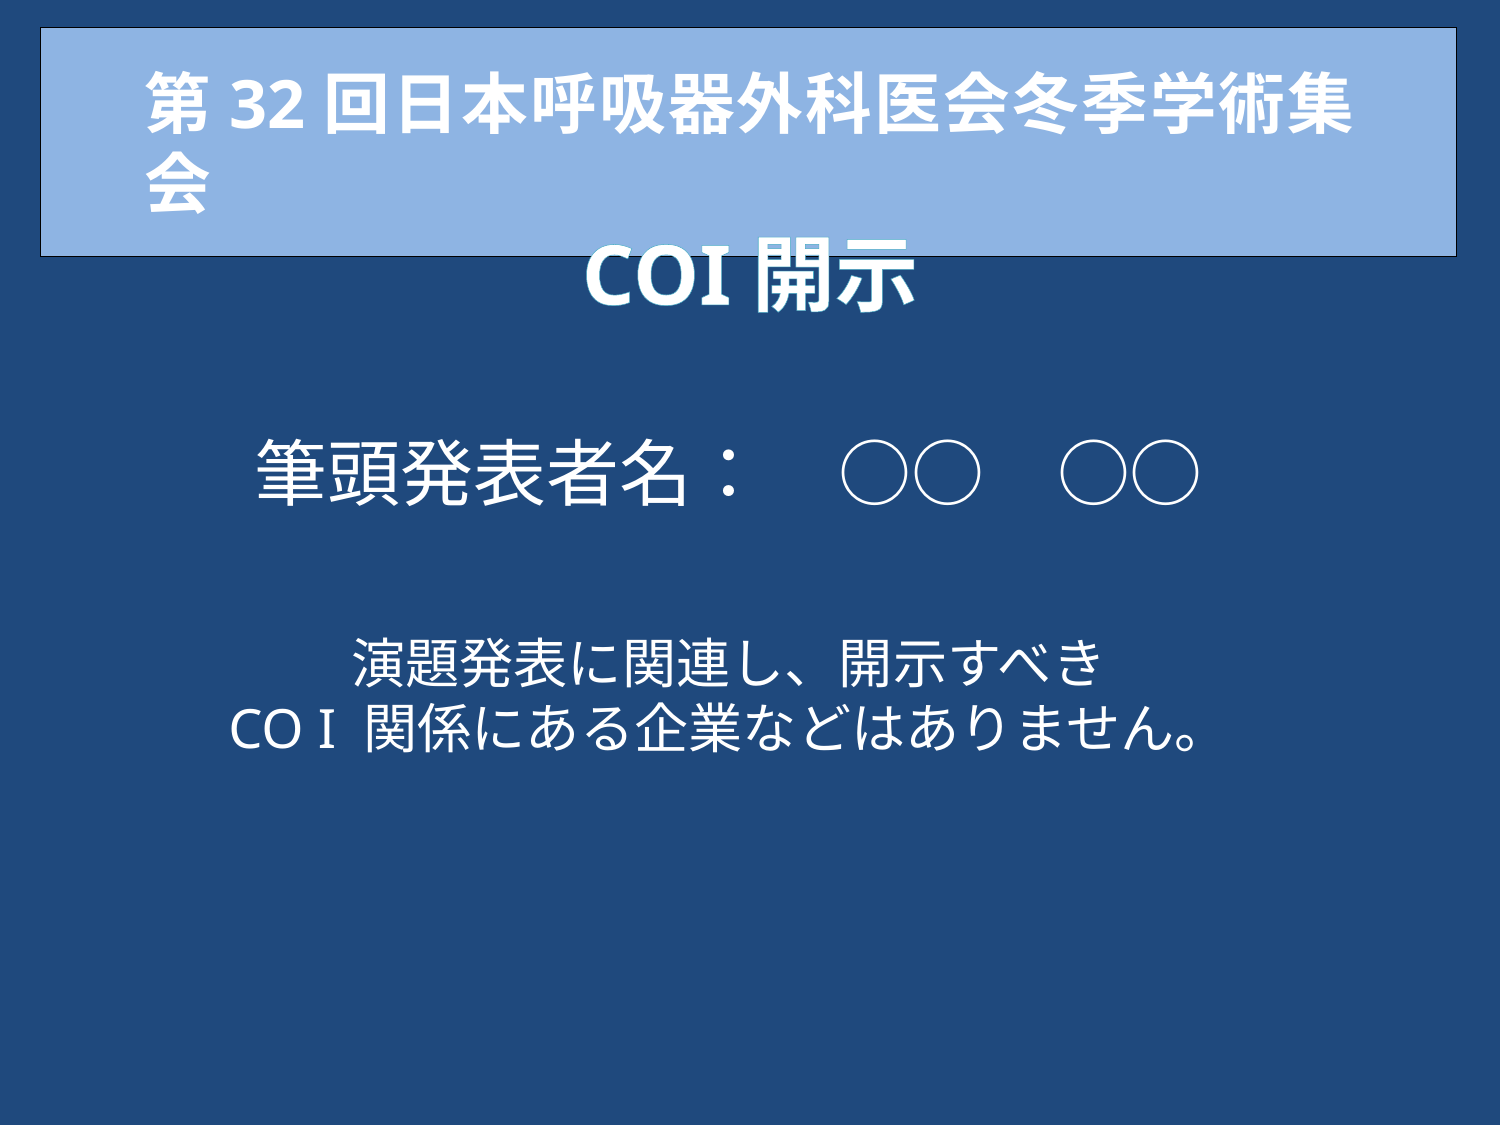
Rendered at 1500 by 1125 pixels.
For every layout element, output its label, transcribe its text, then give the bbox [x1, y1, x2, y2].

text_box 筆頭発表者名： ○○ ○○ [53, 408, 1405, 533]
text_box 演題発表に関連し、開示すべき CO I 関係にある企業などはありません。 [0, 621, 1470, 767]
